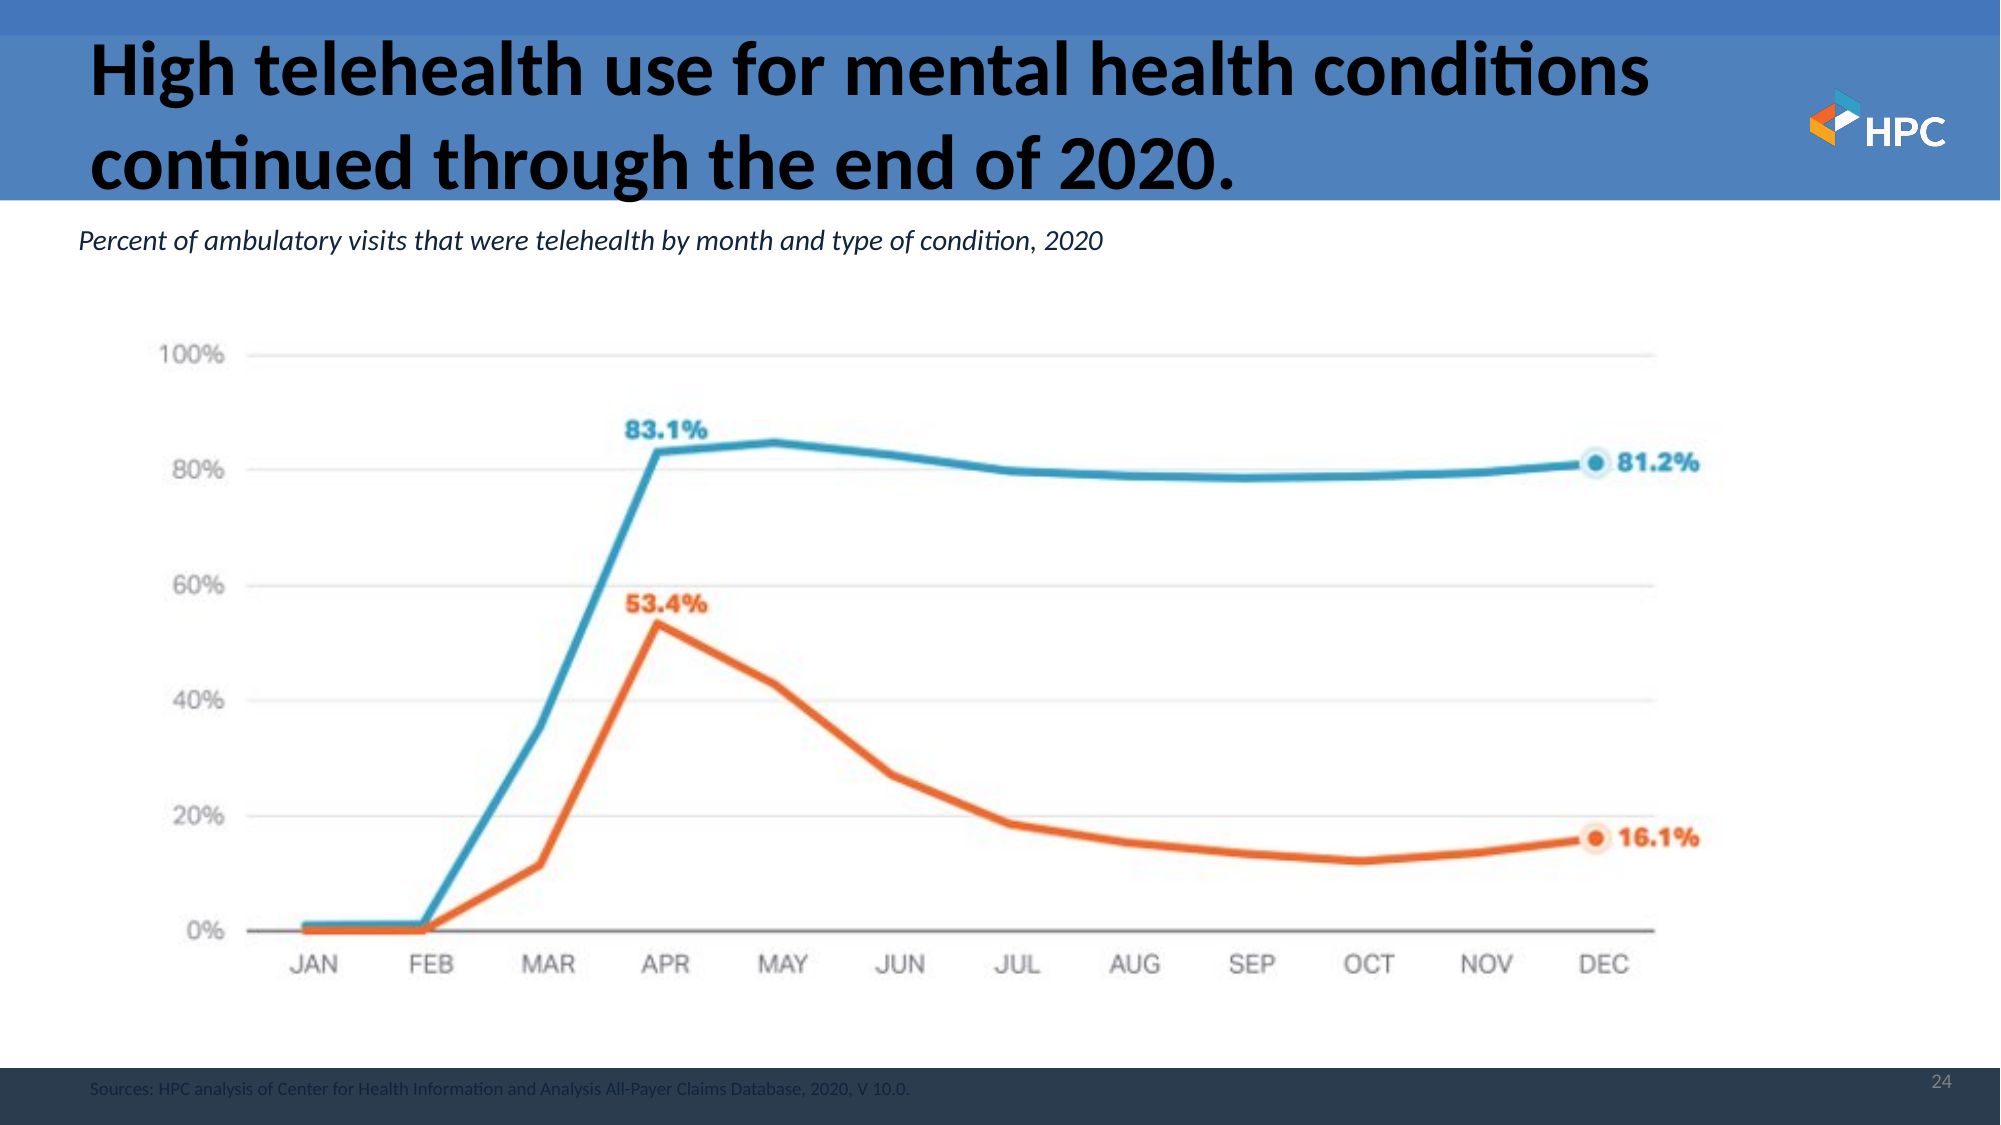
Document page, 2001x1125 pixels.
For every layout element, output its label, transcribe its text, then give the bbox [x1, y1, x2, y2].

list Sources: HPC analysis of Center for Health Information and Analysis All-Payer Claims Database, 2020, V 10.0. [75, 1046, 1854, 1107]
title High telehealth use for mental health conditions continued through the end of 2020. [75, 9, 1898, 213]
picture [80, 323, 1886, 1014]
slide_number 24 [1882, 1051, 1968, 1109]
picture [1898, 88, 1946, 147]
list Percent of ambulatory visits that were telehealth by month and type of condition, 2020 [63, 213, 1924, 265]
